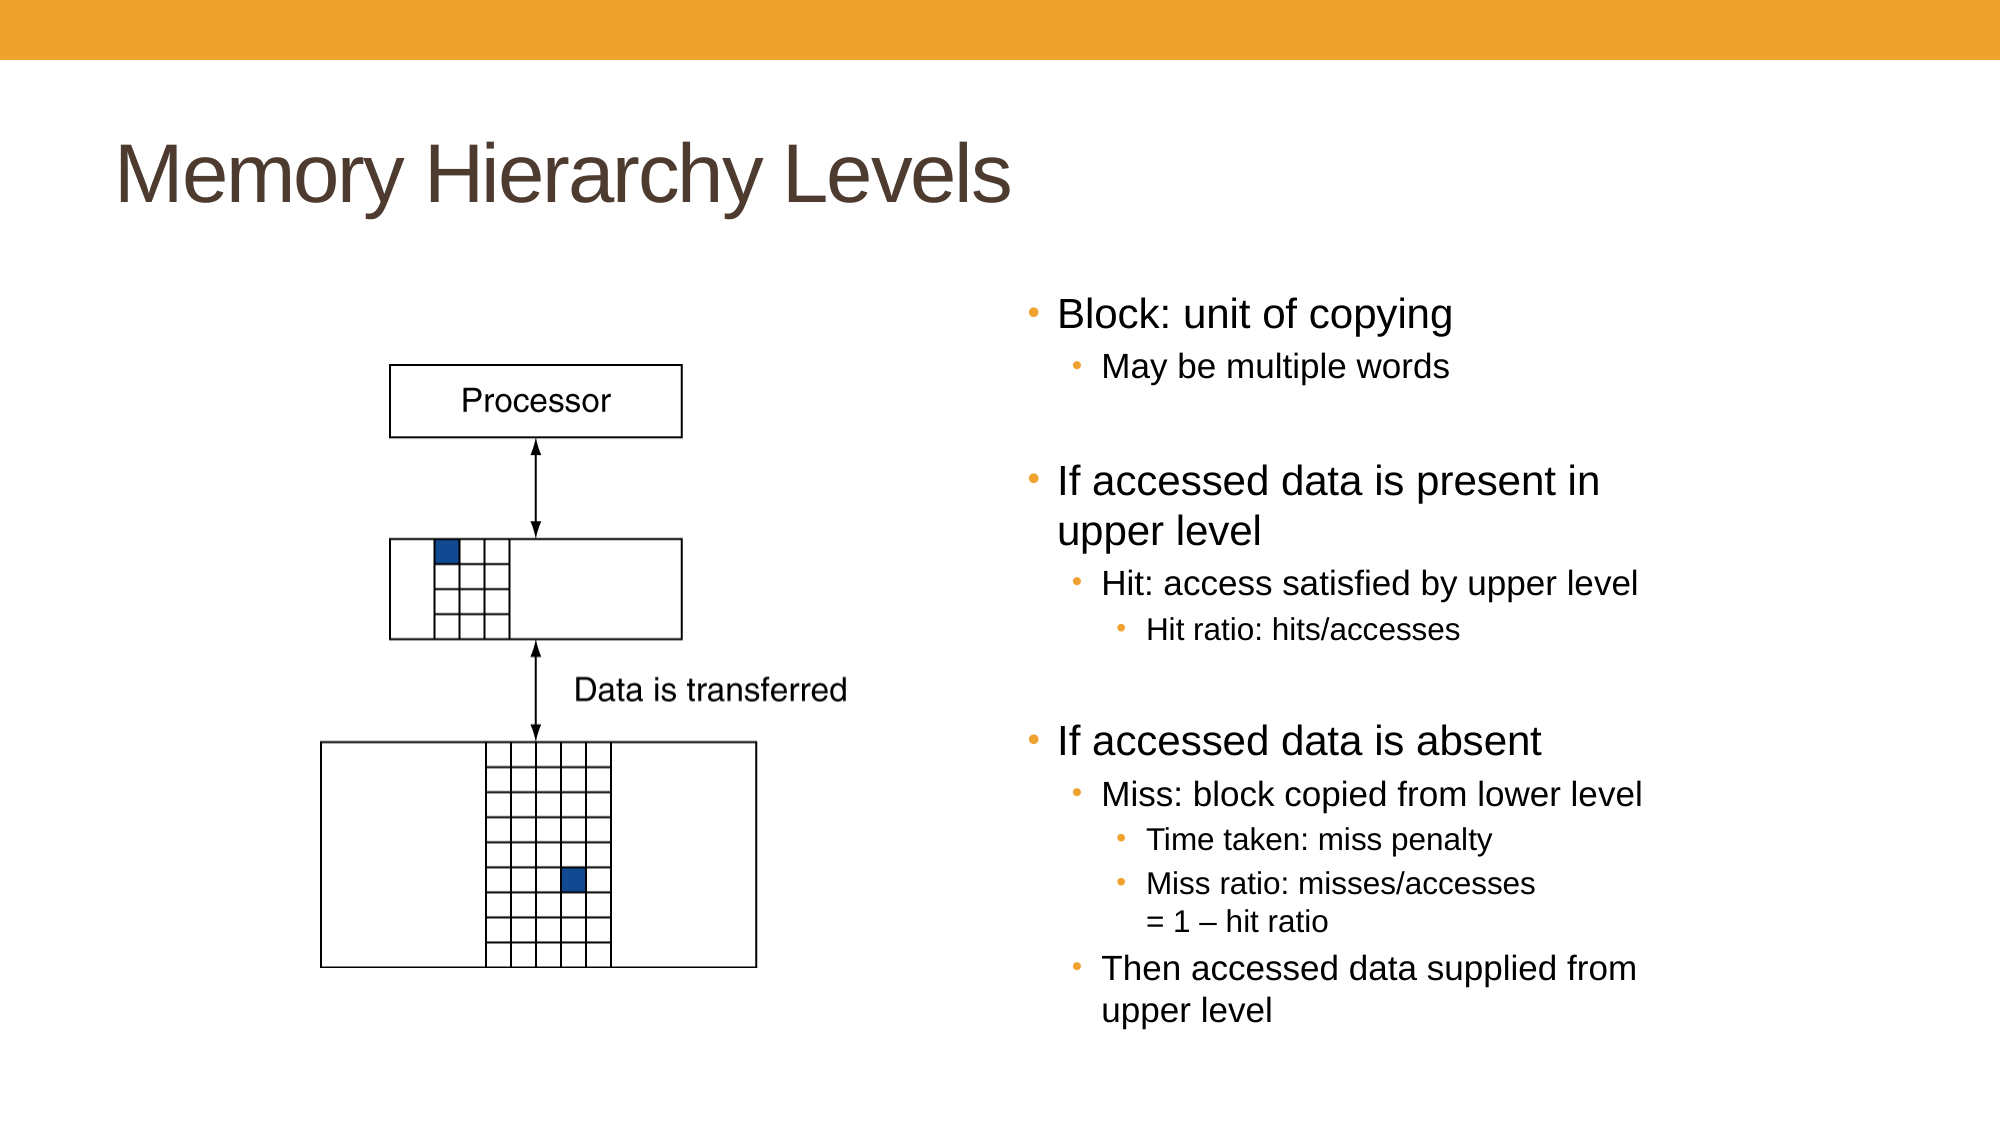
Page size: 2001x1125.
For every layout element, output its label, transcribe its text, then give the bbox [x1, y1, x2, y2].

title Memory Hierarchy Levels [99, 87, 1900, 250]
picture [319, 364, 848, 968]
list Block: unit of copying May be multiple words If accessed data is present in upper level Hit: access satisfied by upper level Hit ratio: hits/accesses If accessed data is absent Miss: block copied from lower level Time taken: miss penalty Miss ratio: misses/accesses = 1 – hit ratio Then accessed data supplied from upper level [1012, 279, 1675, 1054]
